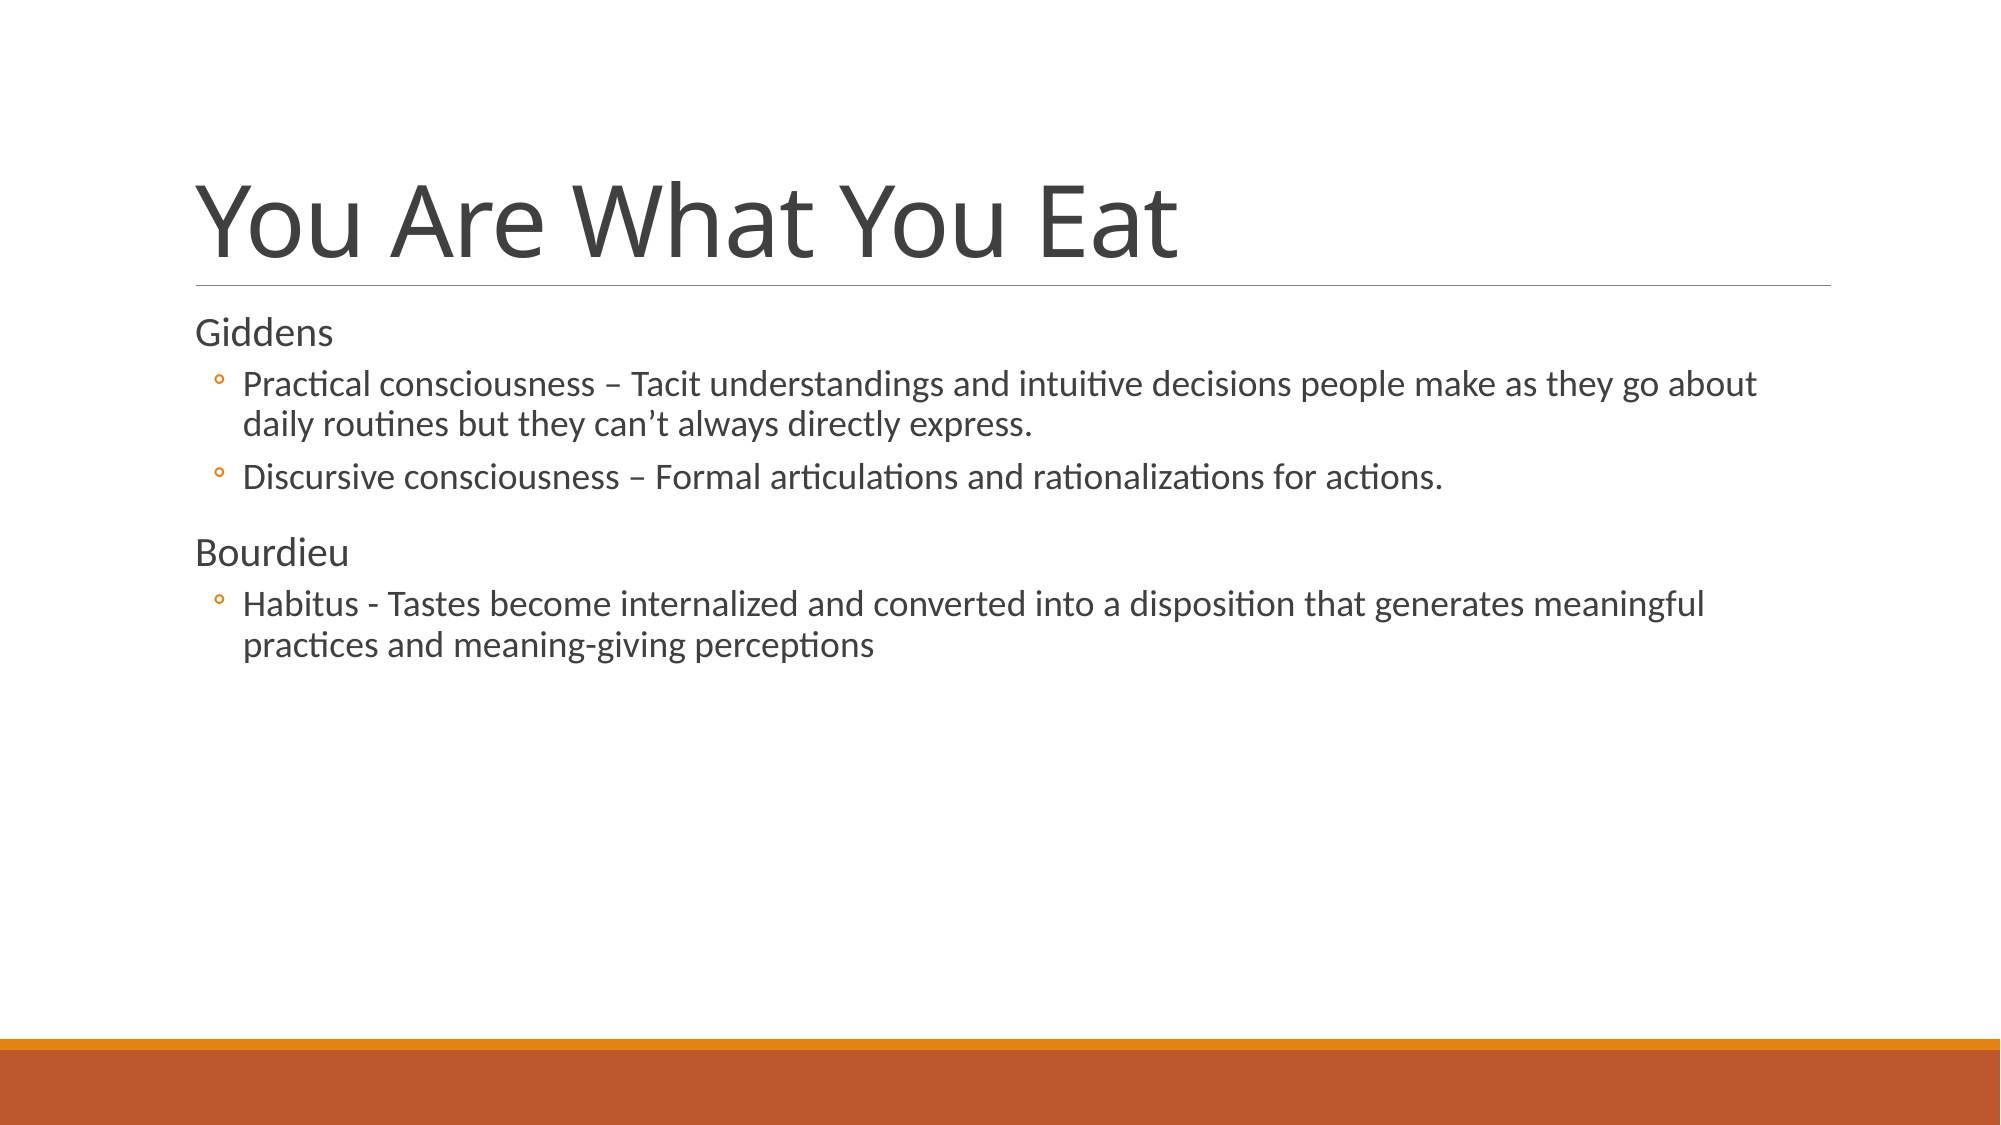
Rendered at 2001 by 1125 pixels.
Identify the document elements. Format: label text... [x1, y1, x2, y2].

list Giddens Practical consciousness – Tacit understandings and intuitive decisions people make as they go about daily routines but they can’t always directly express. Discursive consciousness – Formal articulations and rationalizations for actions. Bourdieu Habitus - Tastes become internalized and converted into a disposition that generates meaningful practices and meaning-giving perceptions [180, 302, 1830, 963]
title You Are What You Eat [180, 47, 1830, 285]
